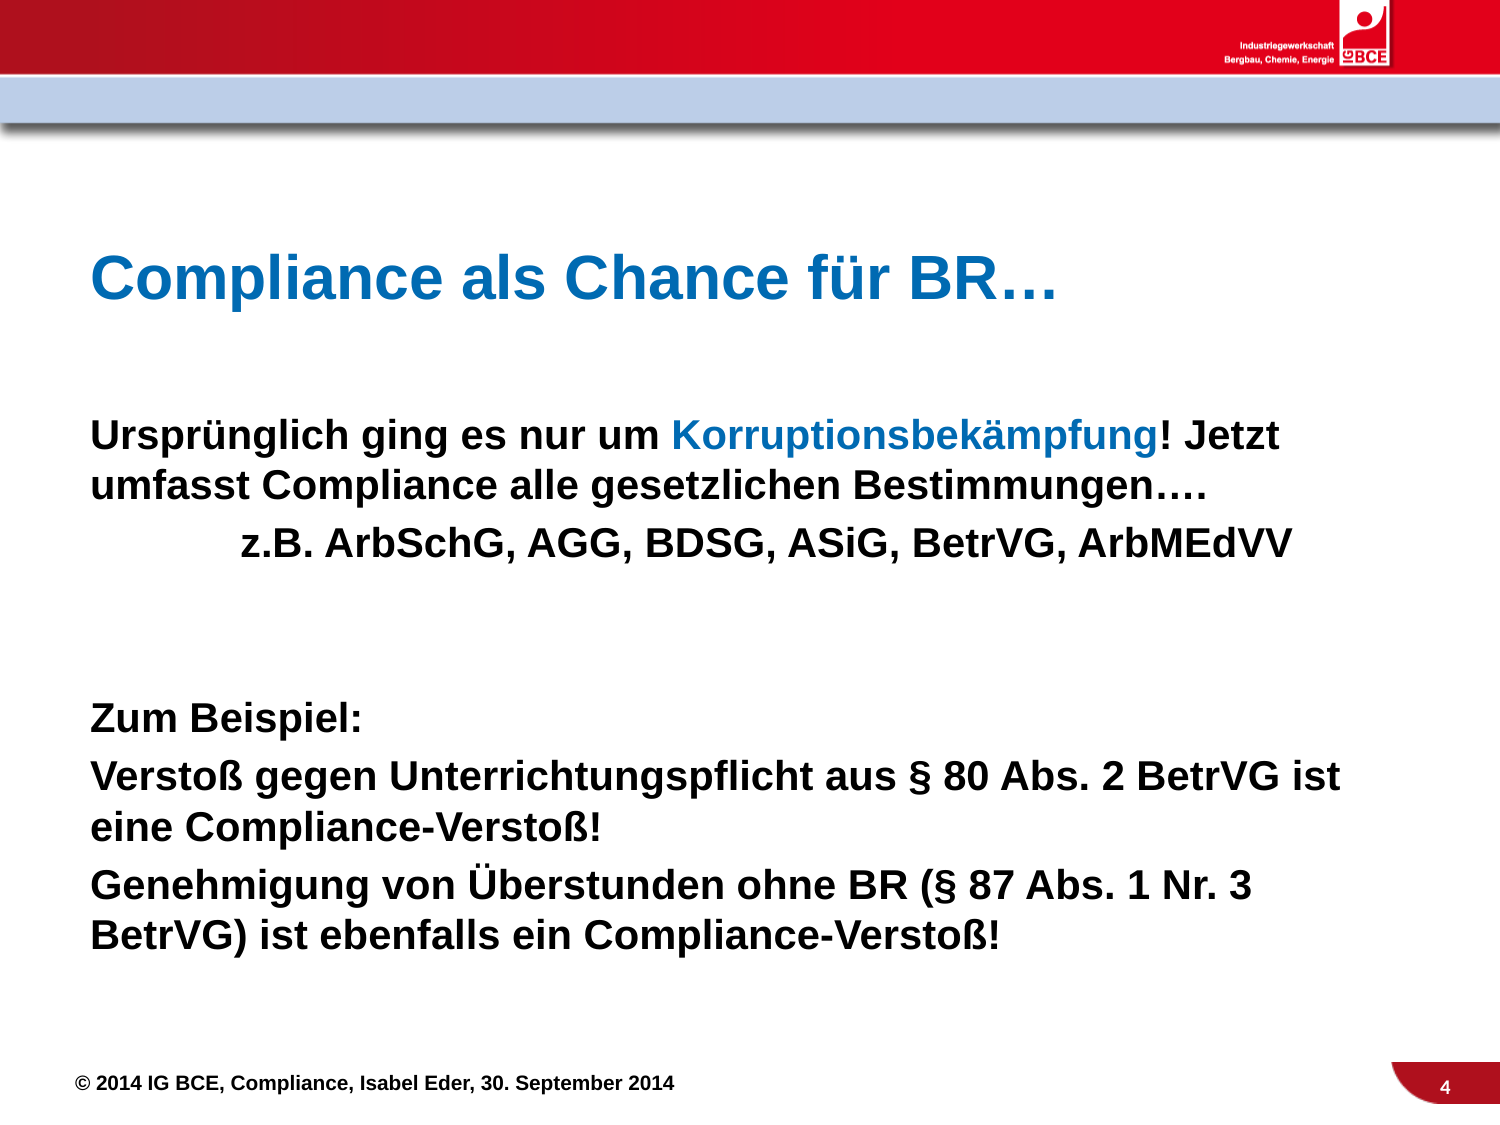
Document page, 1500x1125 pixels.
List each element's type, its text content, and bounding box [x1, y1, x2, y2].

picture [0, 0, 1500, 144]
slide_number 4 [1425, 1067, 1500, 1105]
list Ursprünglich ging es nur um Korruptionsbekämpfung! Jetzt umfasst Compliance alle gesetzlichen Bestimmungen…. z.B. ArbSchG, AGG, BDSG, ASiG, BetrVG, ArbMEdVV Zum Beispiel: Verstoß gegen Unterrichtungspflicht aus § 80 Abs. 2 BetrVG ist eine Compliance-Verstoß! Genehmigung von Überstunden ohne BR (§ 87 Abs. 1 Nr. 3 BetrVG) ist ebenfalls ein Compliance-Verstoß! [74, 399, 1393, 1006]
title Compliance als Chance für BR… [74, 199, 1393, 351]
picture [1391, 1062, 1500, 1104]
